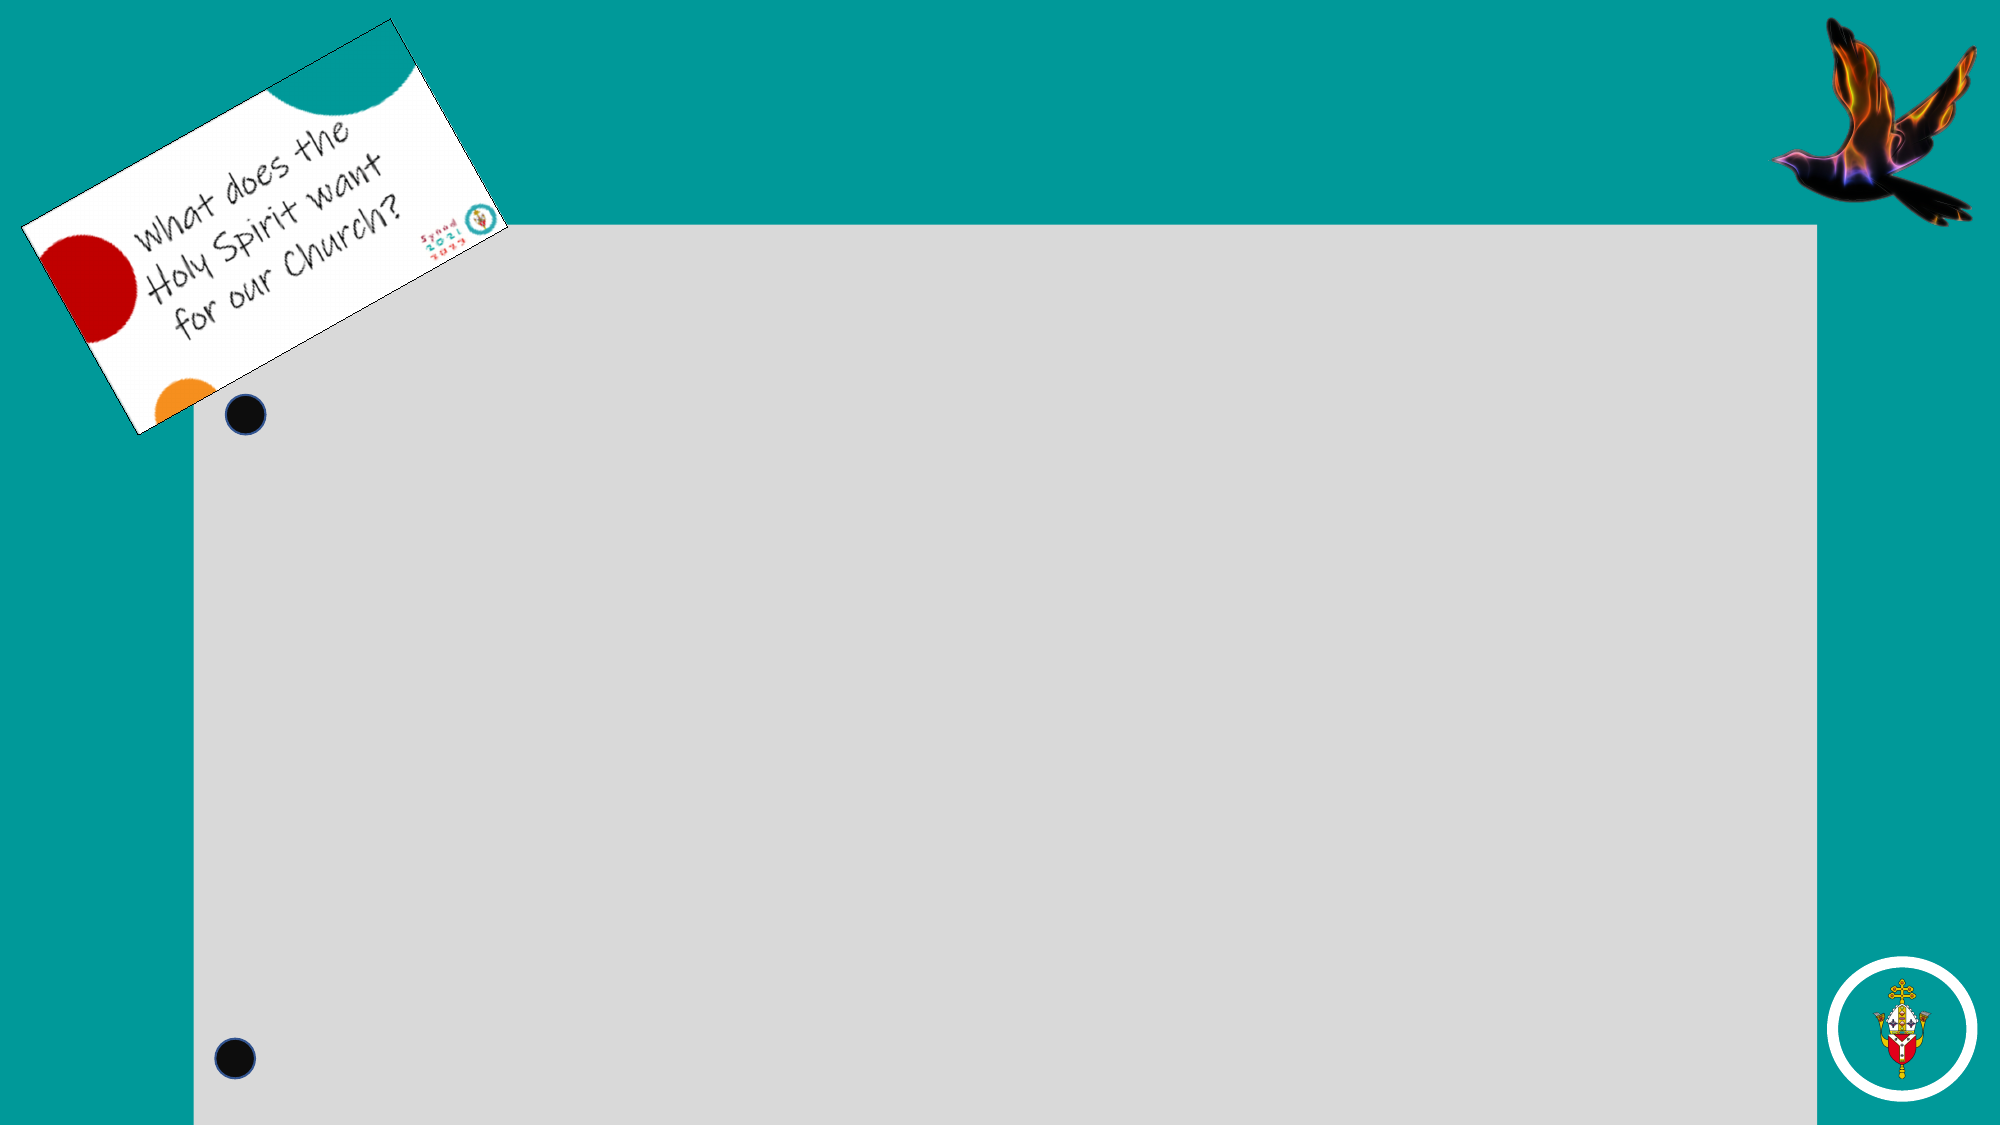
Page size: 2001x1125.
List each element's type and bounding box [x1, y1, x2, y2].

text_box [224, 393, 267, 436]
text_box [214, 1037, 257, 1080]
text_box [1828, 957, 1977, 1101]
text_box [193, 224, 1818, 1125]
picture [23, 20, 507, 434]
picture [1766, 17, 1977, 227]
